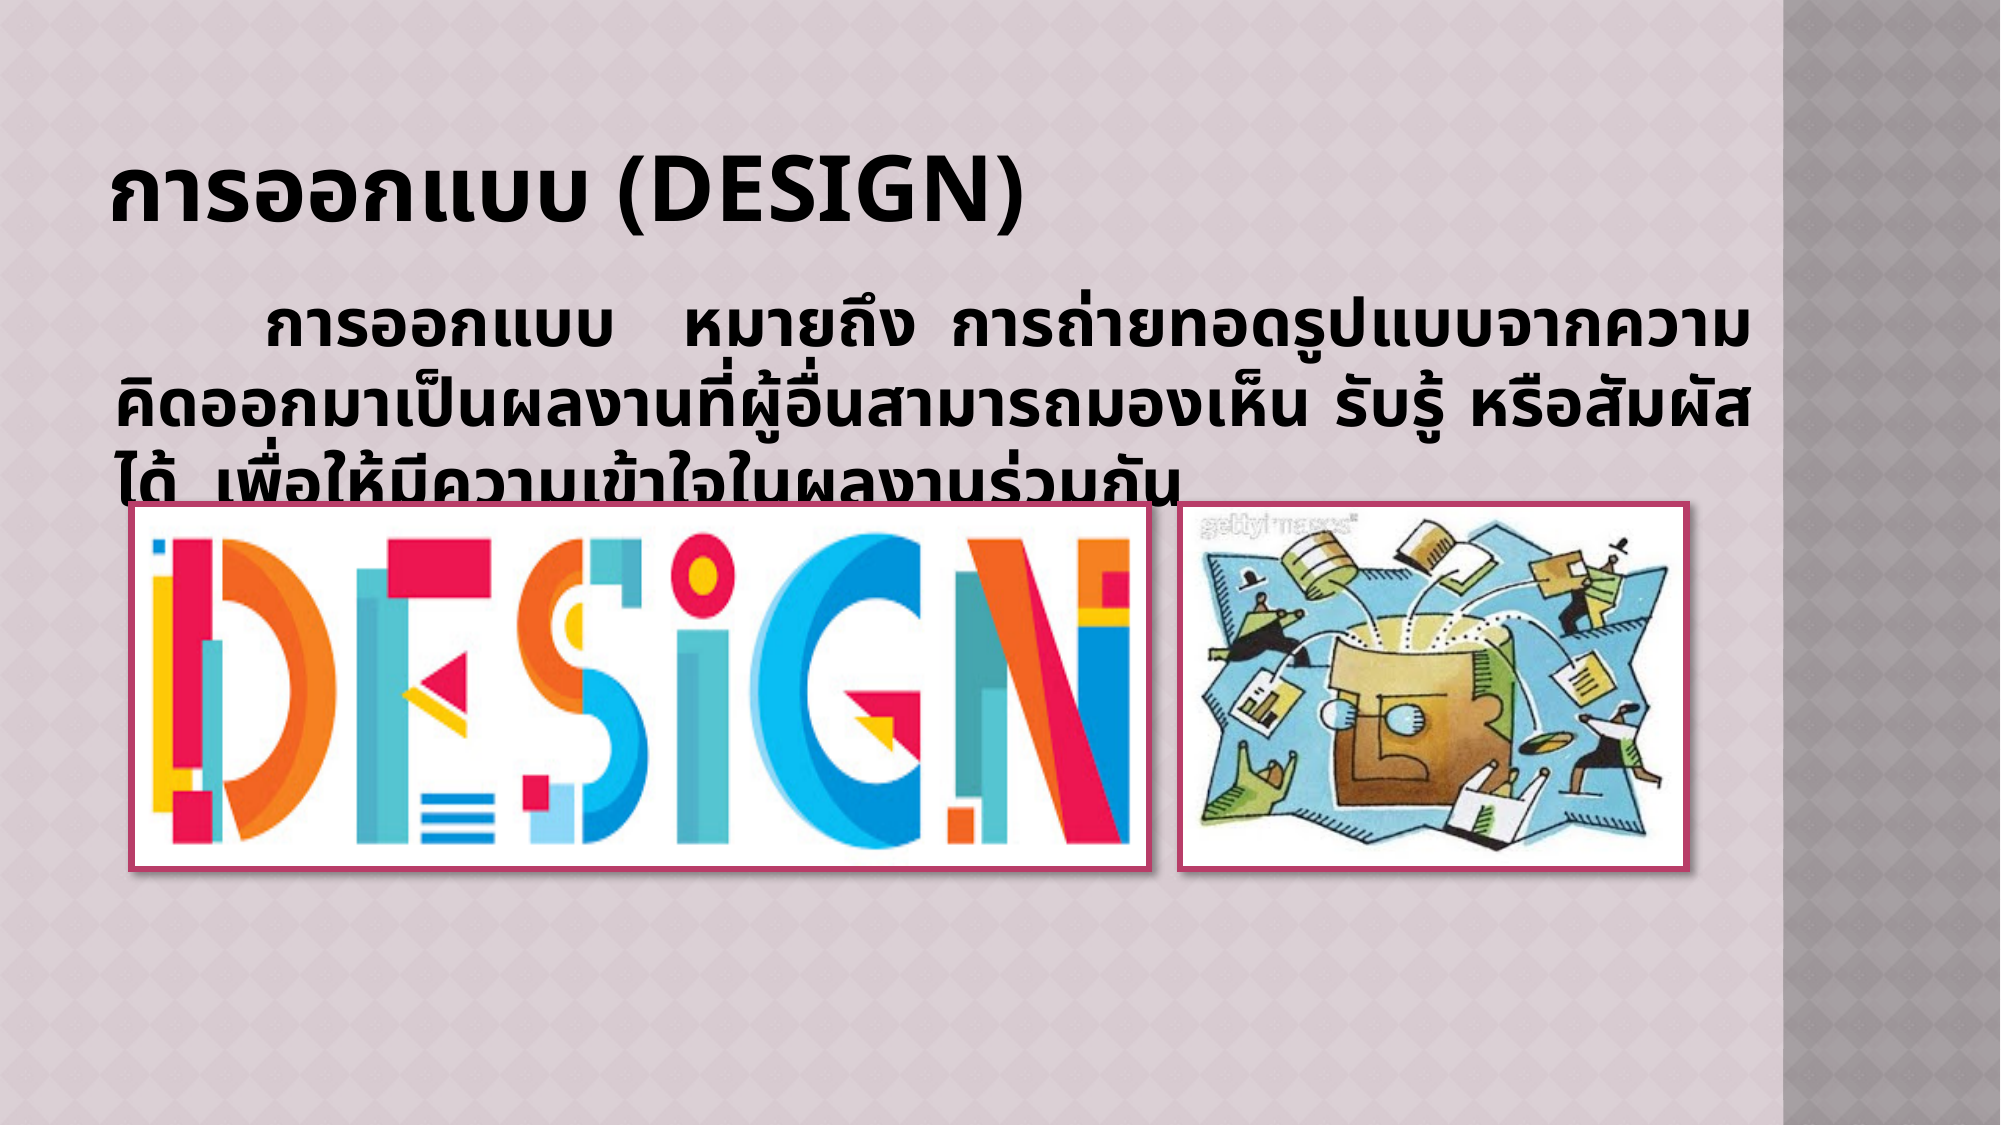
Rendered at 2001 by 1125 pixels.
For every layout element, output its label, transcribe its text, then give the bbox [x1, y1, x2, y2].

title การออกแบบ (design) [99, 52, 1684, 240]
picture [134, 506, 1147, 867]
picture [1182, 506, 1684, 867]
text_box การออกแบบ หมายถึง การถ่ายทอดรูปแบบจากความคิดออกมาเป็นผลงานที่ผู้อื่นสามารถมองเห็น รับรู้ หรือสัมผัสได้ เพื่อให้มีความเข้าใจในผลงานร่วมกัน [99, 272, 1770, 528]
